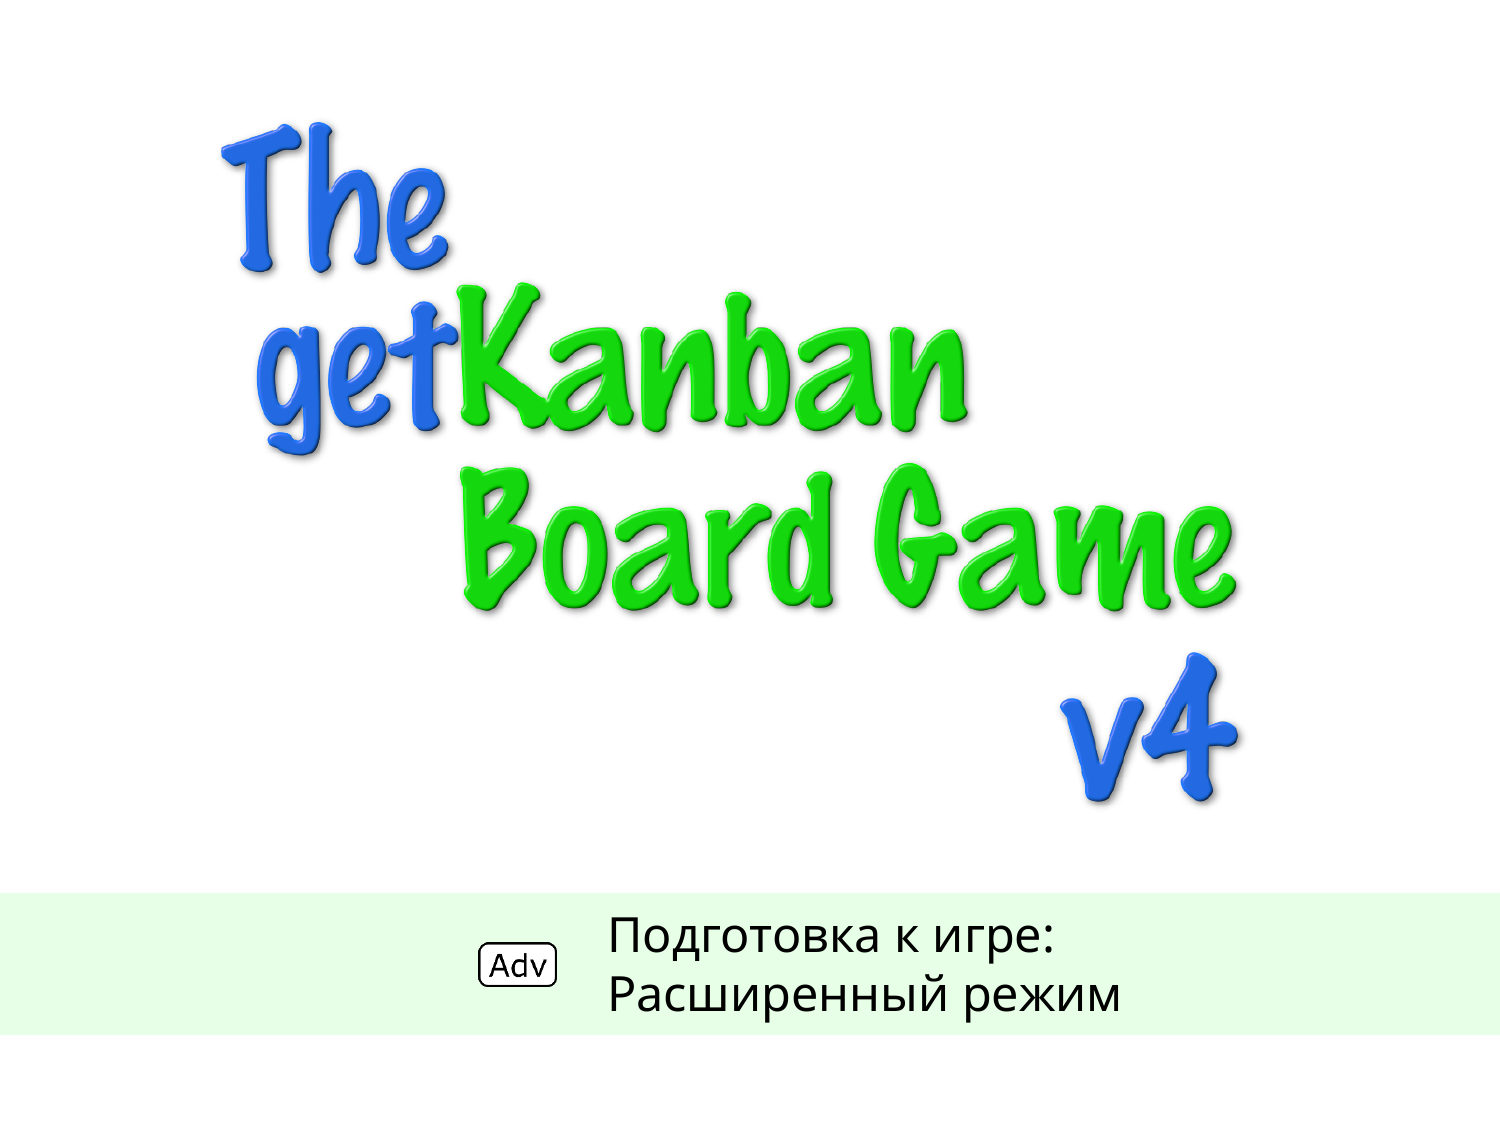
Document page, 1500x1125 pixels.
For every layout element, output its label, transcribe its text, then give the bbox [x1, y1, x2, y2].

picture [478, 942, 557, 987]
text_box [0, 892, 1500, 1036]
picture [165, 102, 1335, 820]
title Подготовка к игре: Расширенный режим [592, 893, 1207, 1036]
